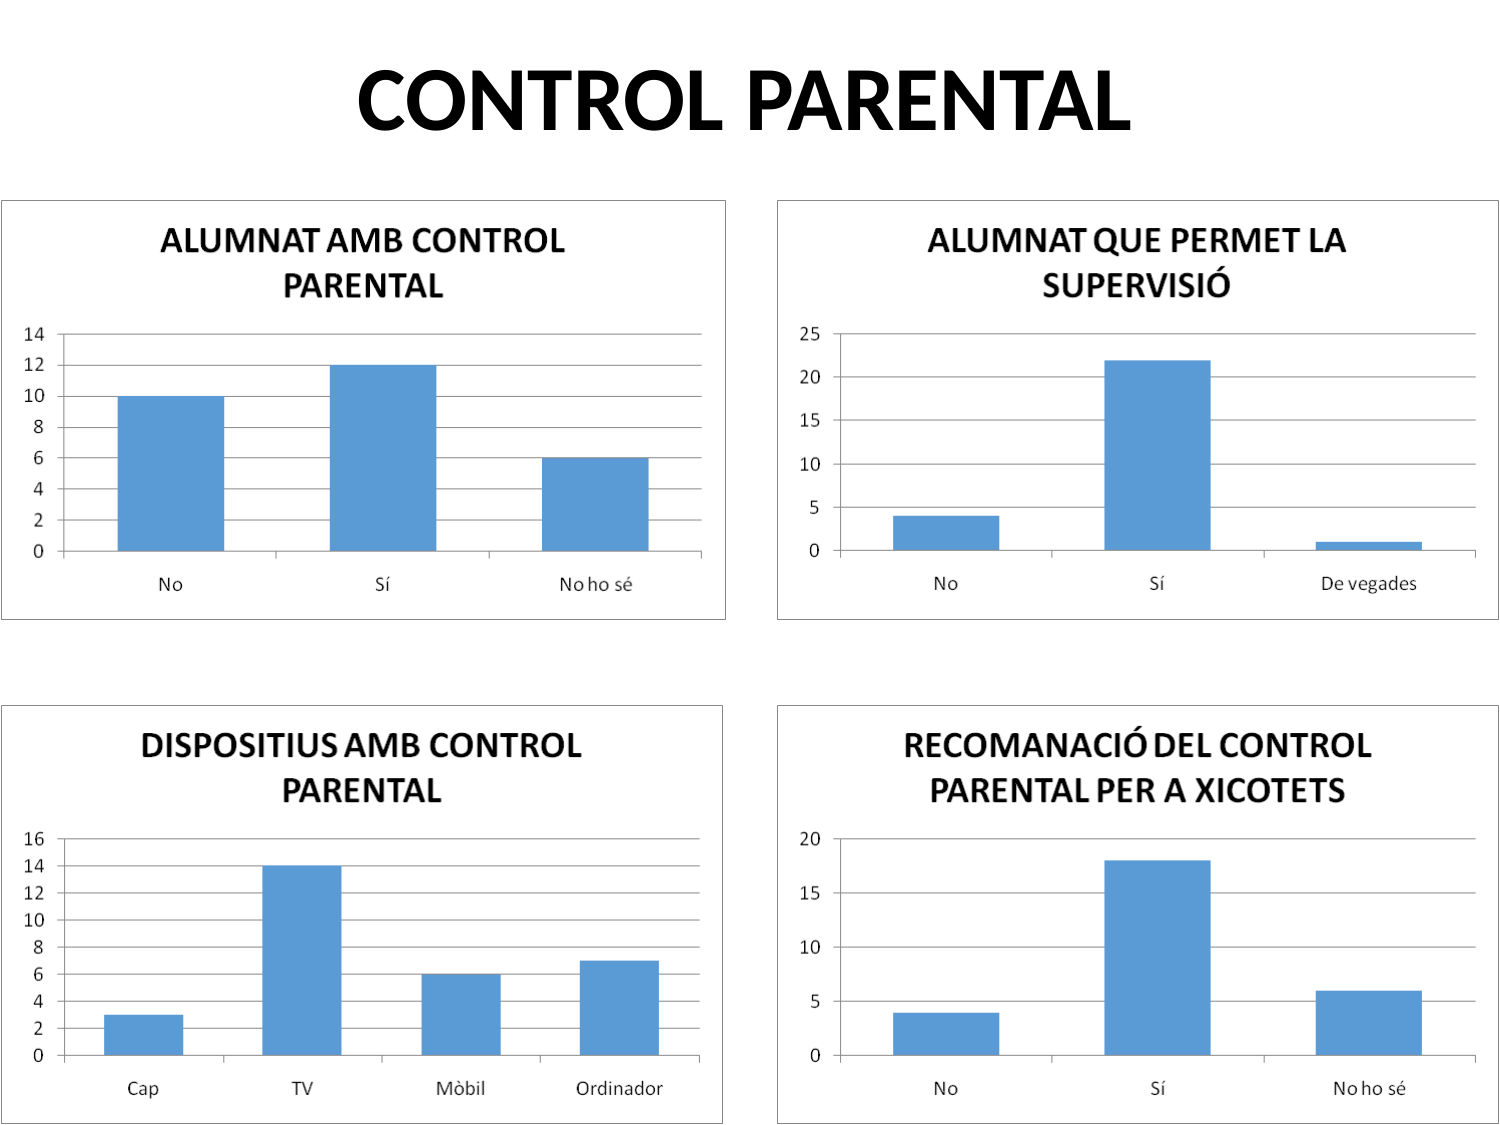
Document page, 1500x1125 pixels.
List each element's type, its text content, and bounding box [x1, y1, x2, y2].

text_box CONTROL PARENTAL [70, 0, 1421, 188]
picture [0, 704, 724, 1125]
picture [0, 198, 727, 622]
picture [776, 704, 1500, 1125]
picture [776, 198, 1500, 621]
